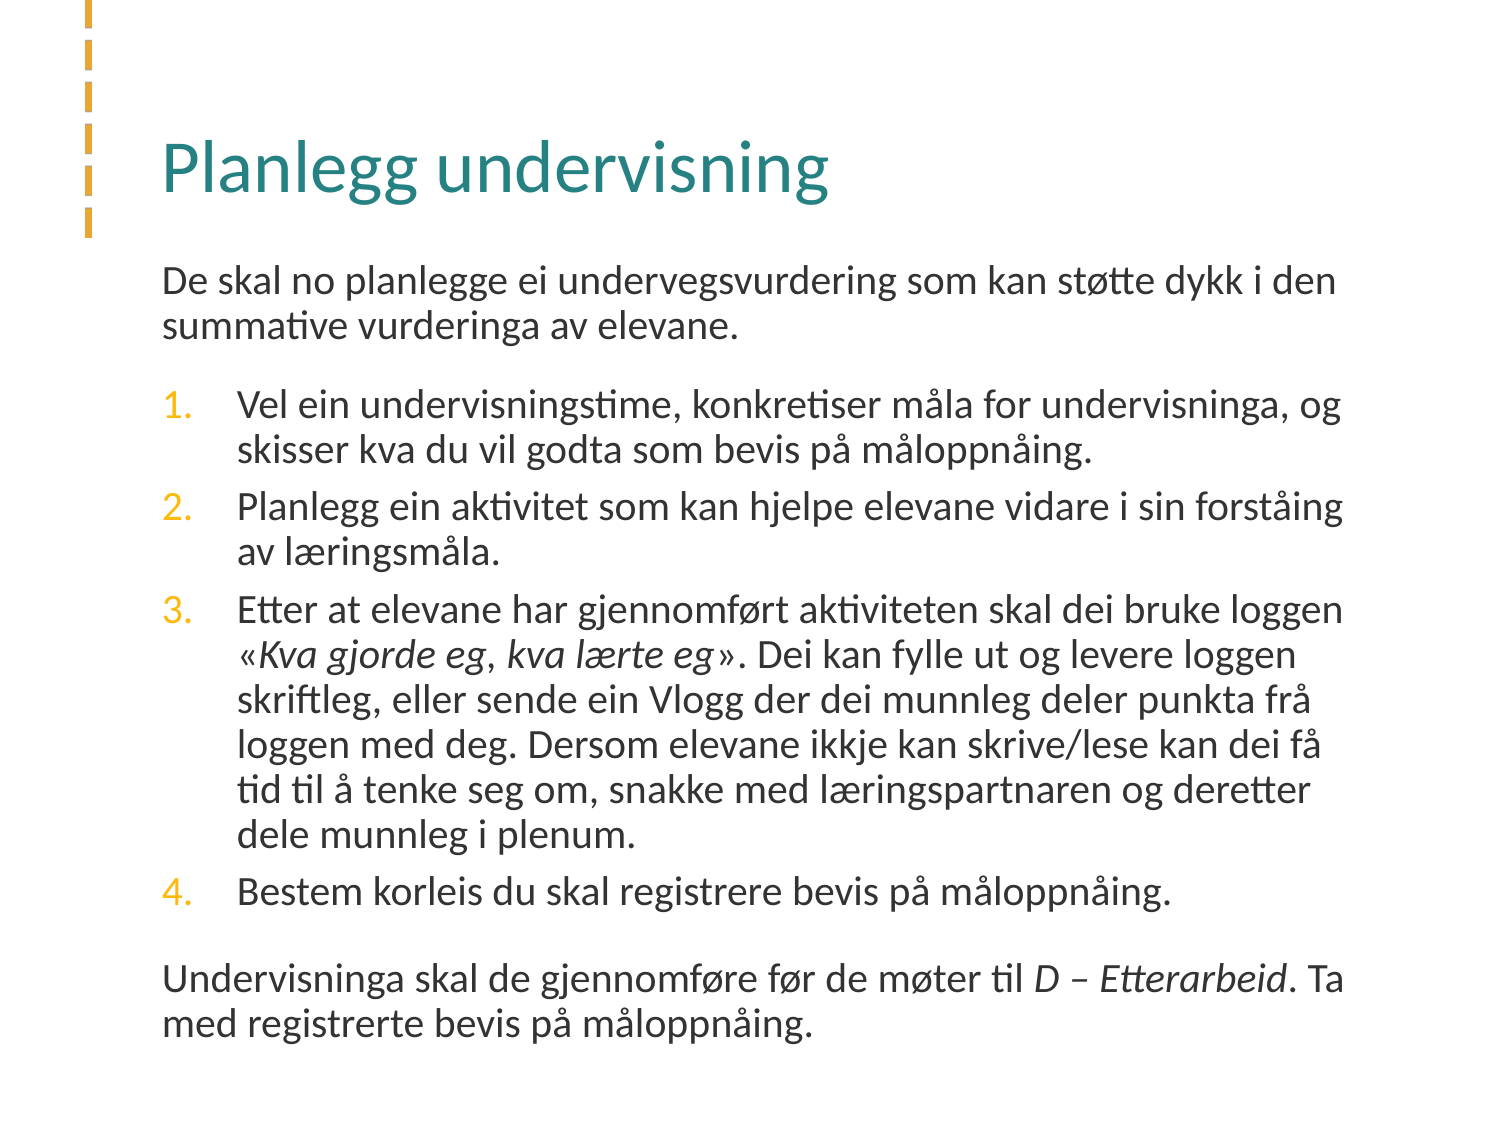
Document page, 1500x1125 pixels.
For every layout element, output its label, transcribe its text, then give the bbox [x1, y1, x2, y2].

title Planlegg undervisning [146, 59, 1391, 251]
picture [85, 0, 92, 238]
list De skal no planlegge ei undervegsvurdering som kan støtte dykk i den summative vurderinga av elevane. Vel ein undervisningstime, konkretiser måla for undervisninga, og skisser kva du vil godta som bevis på måloppnåing. Planlegg ein aktivitet som kan hjelpe elevane vidare i sin forståing av læringsmåla. Etter at elevane har gjennomført aktiviteten skal dei bruke loggen «Kva gjorde eg, kva lærte eg». Dei kan fylle ut og levere loggen skriftleg, eller sende ein Vlogg der dei munnleg deler punkta frå loggen med deg. Dersom elevane ikkje kan skrive/lese kan dei få tid til å tenke seg om, snakke med læringspartnaren og deretter dele munnleg i plenum. Bestem korleis du skal registrere bevis på måloppnåing. Undervisninga skal de gjennomføre før de møter til D – Etterarbeid. Ta med registrerte bevis på måloppnåing. [146, 251, 1391, 1125]
